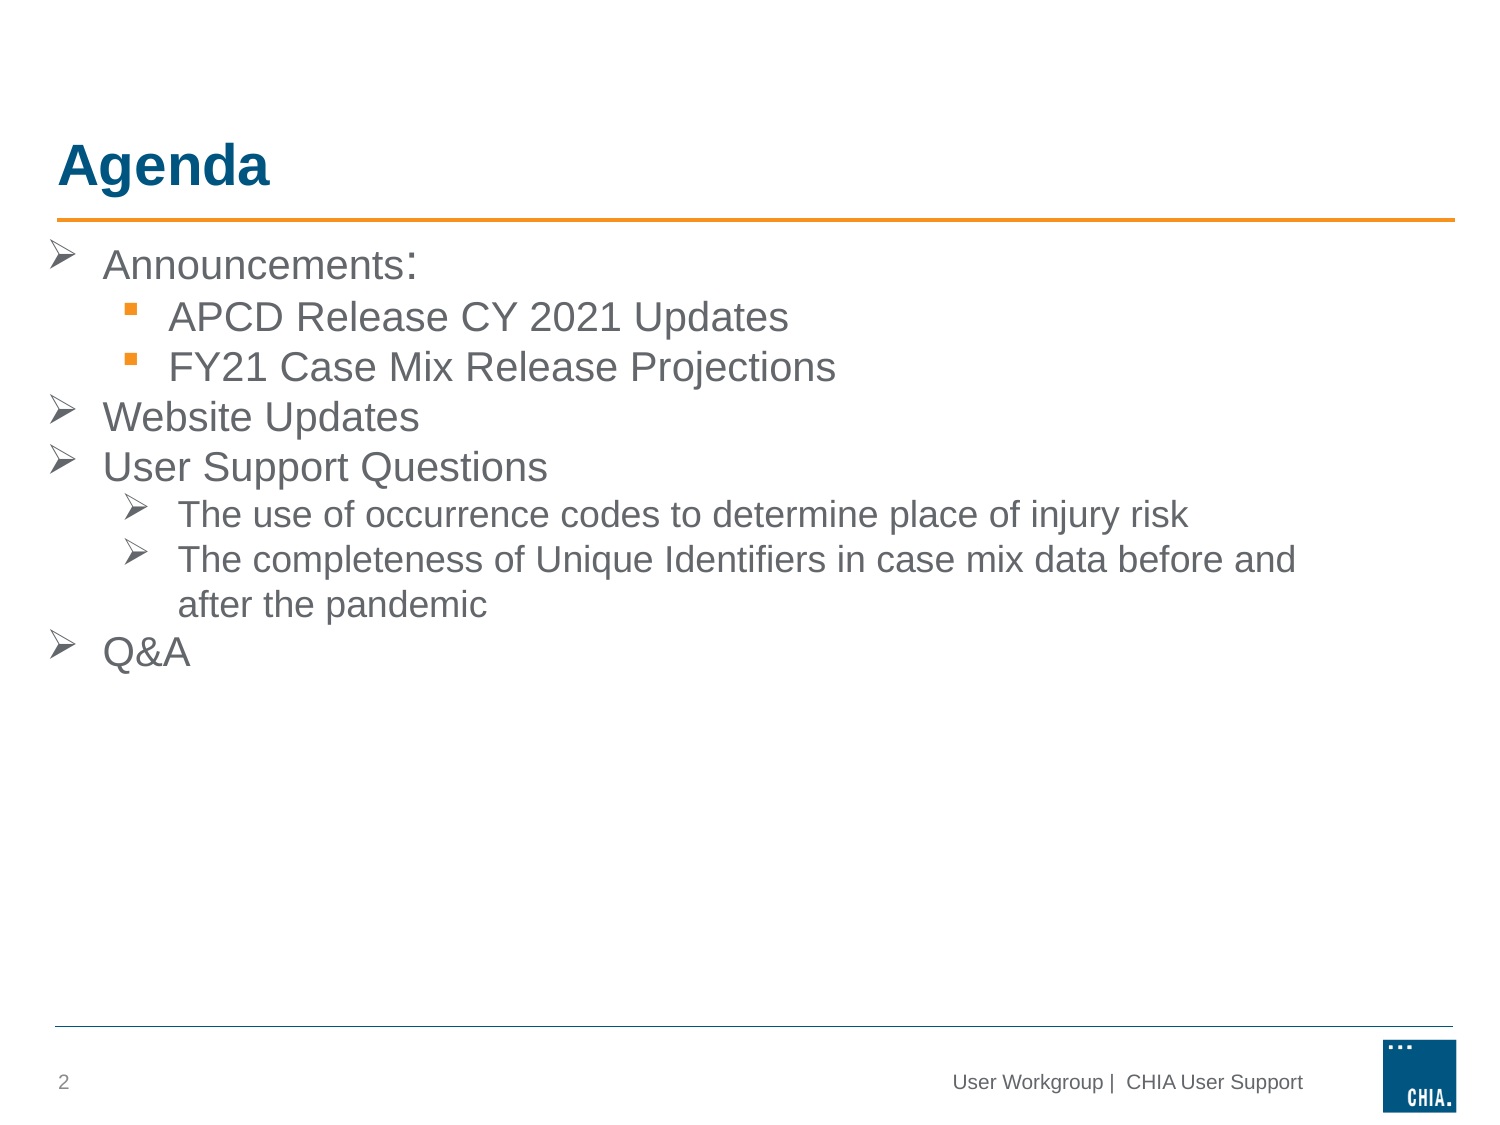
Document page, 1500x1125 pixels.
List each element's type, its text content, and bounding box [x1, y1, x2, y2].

picture [1408, 1089, 1415, 1106]
slide_number 2 [43, 1050, 131, 1111]
text_box Agenda [42, 119, 1360, 205]
footer User Workgroup | CHIA User Support [255, 1050, 1318, 1111]
text_box Announcements: APCD Release CY 2021 Updates FY21 Case Mix Release Projections Website Updates User Support Questions The use of occurrence codes to determine place of injury risk The completeness of Unique Identifiers in case mix data before and after the pandemic Q&A [31, 222, 1371, 707]
picture [1420, 1089, 1426, 1105]
picture [1381, 1038, 1457, 1114]
picture [1436, 1089, 1444, 1105]
